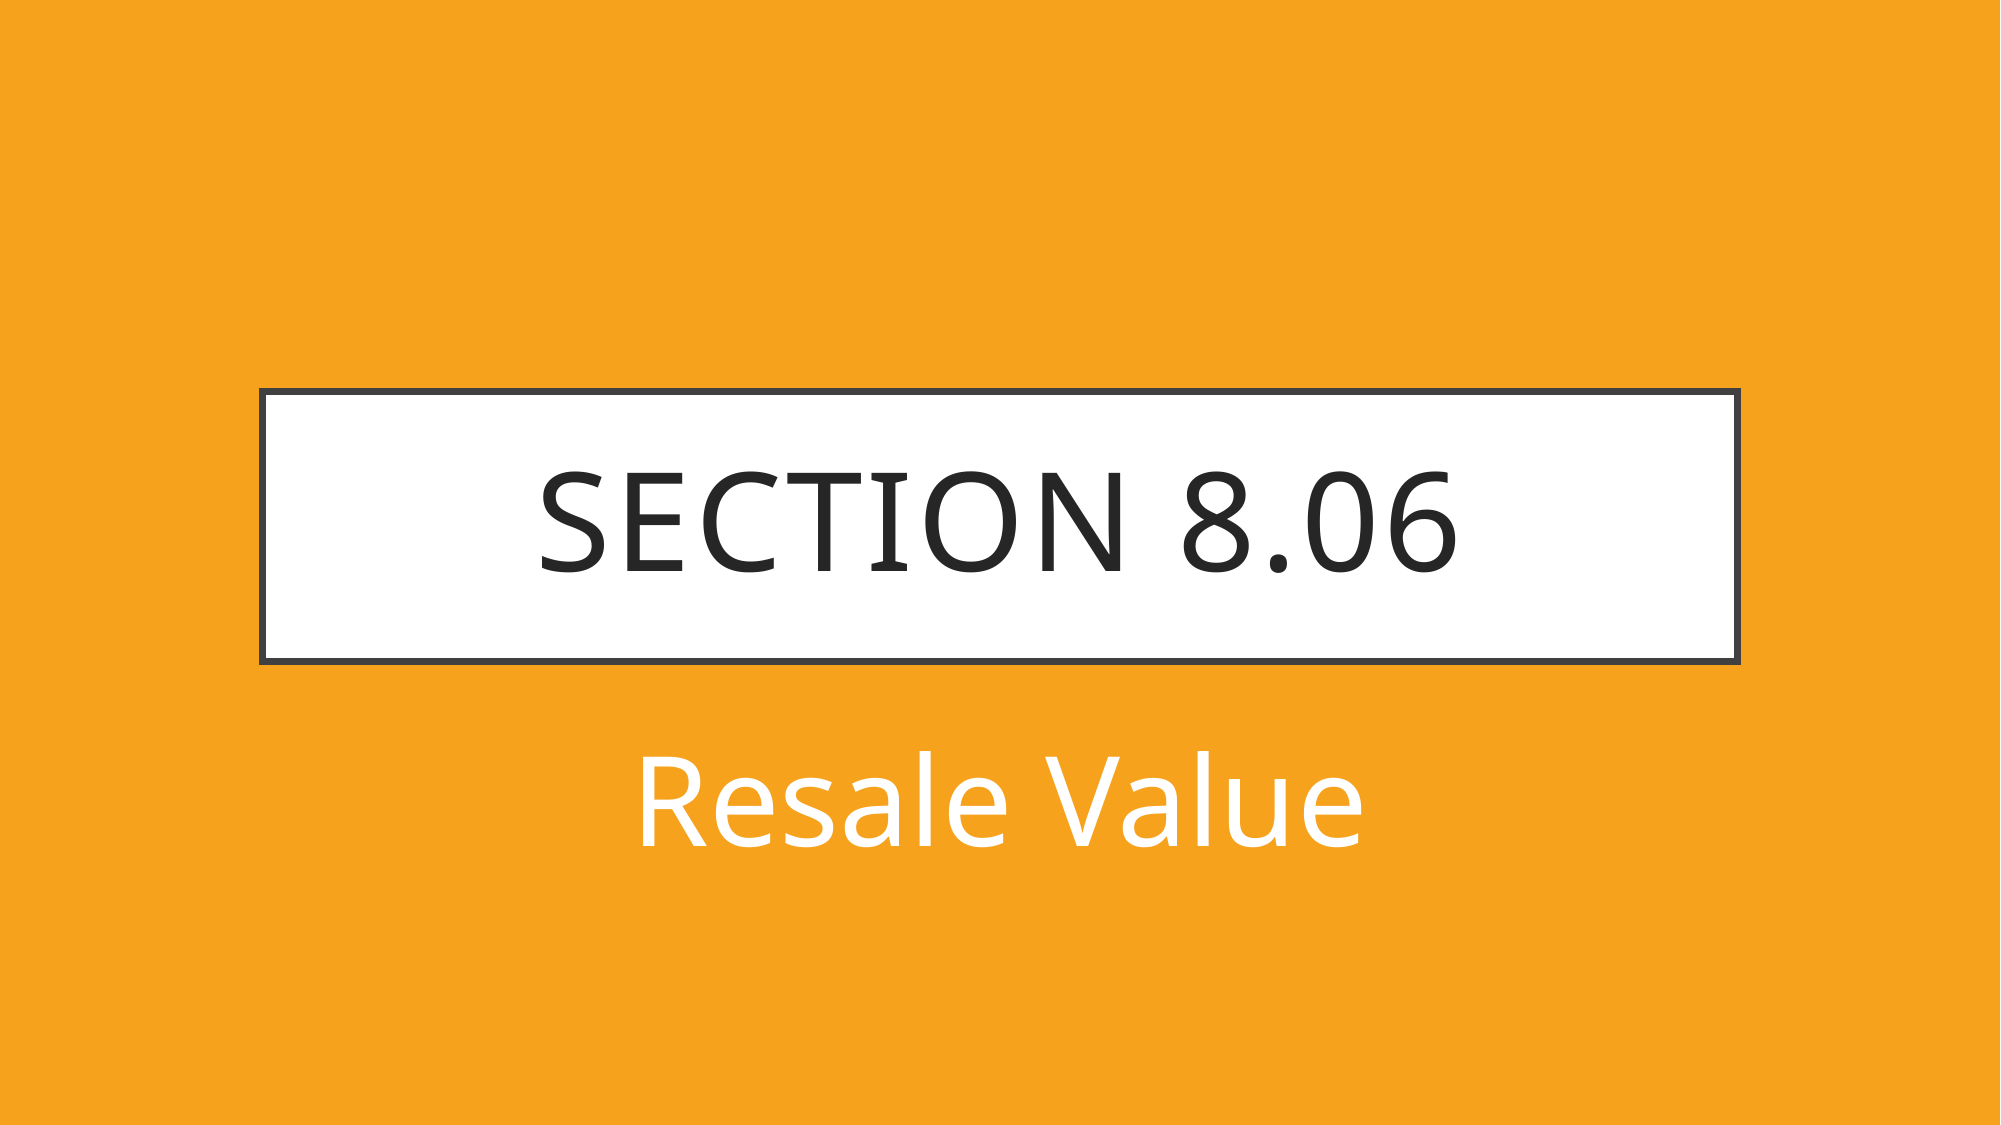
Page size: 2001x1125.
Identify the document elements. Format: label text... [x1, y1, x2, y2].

title Section 8.06 [259, 388, 1741, 665]
list Resale Value [262, 713, 1738, 922]
